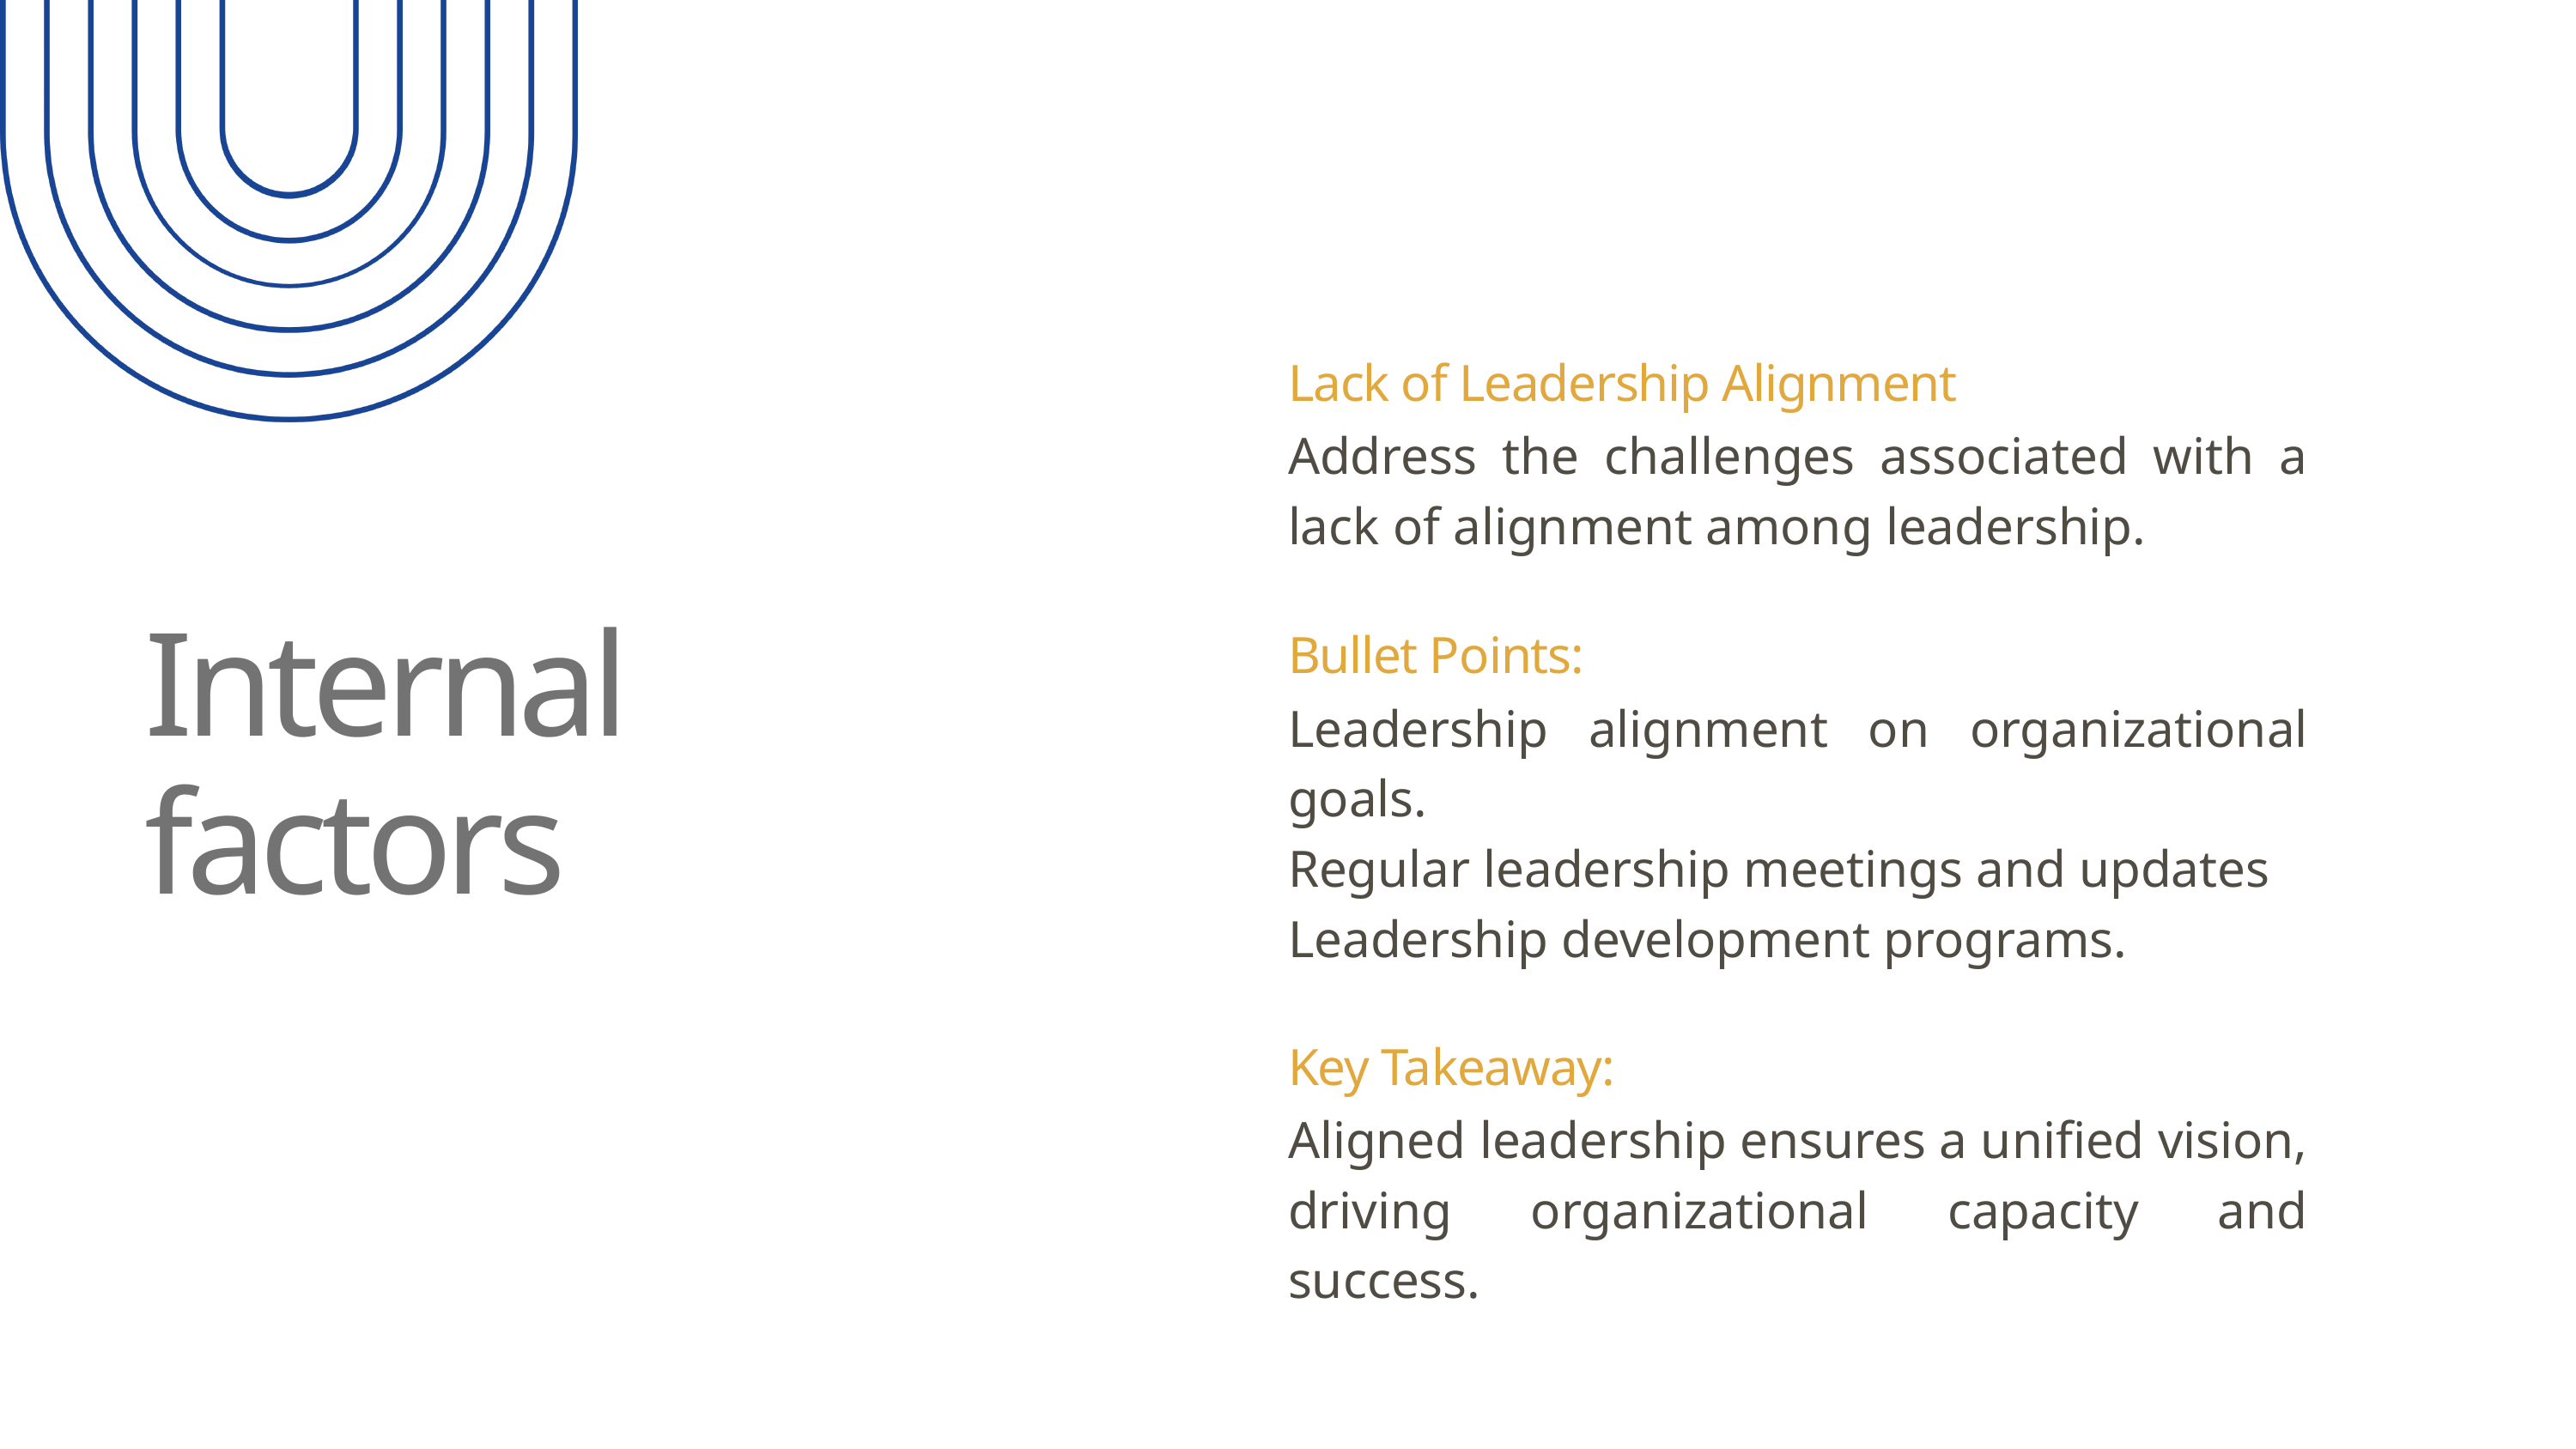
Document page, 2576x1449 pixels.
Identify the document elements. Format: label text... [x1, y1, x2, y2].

text_box Internal factors [144, 607, 967, 923]
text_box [1287, 347, 2308, 550]
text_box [1287, 1031, 2308, 1304]
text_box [1287, 619, 2308, 962]
text_box [0, 0, 579, 422]
